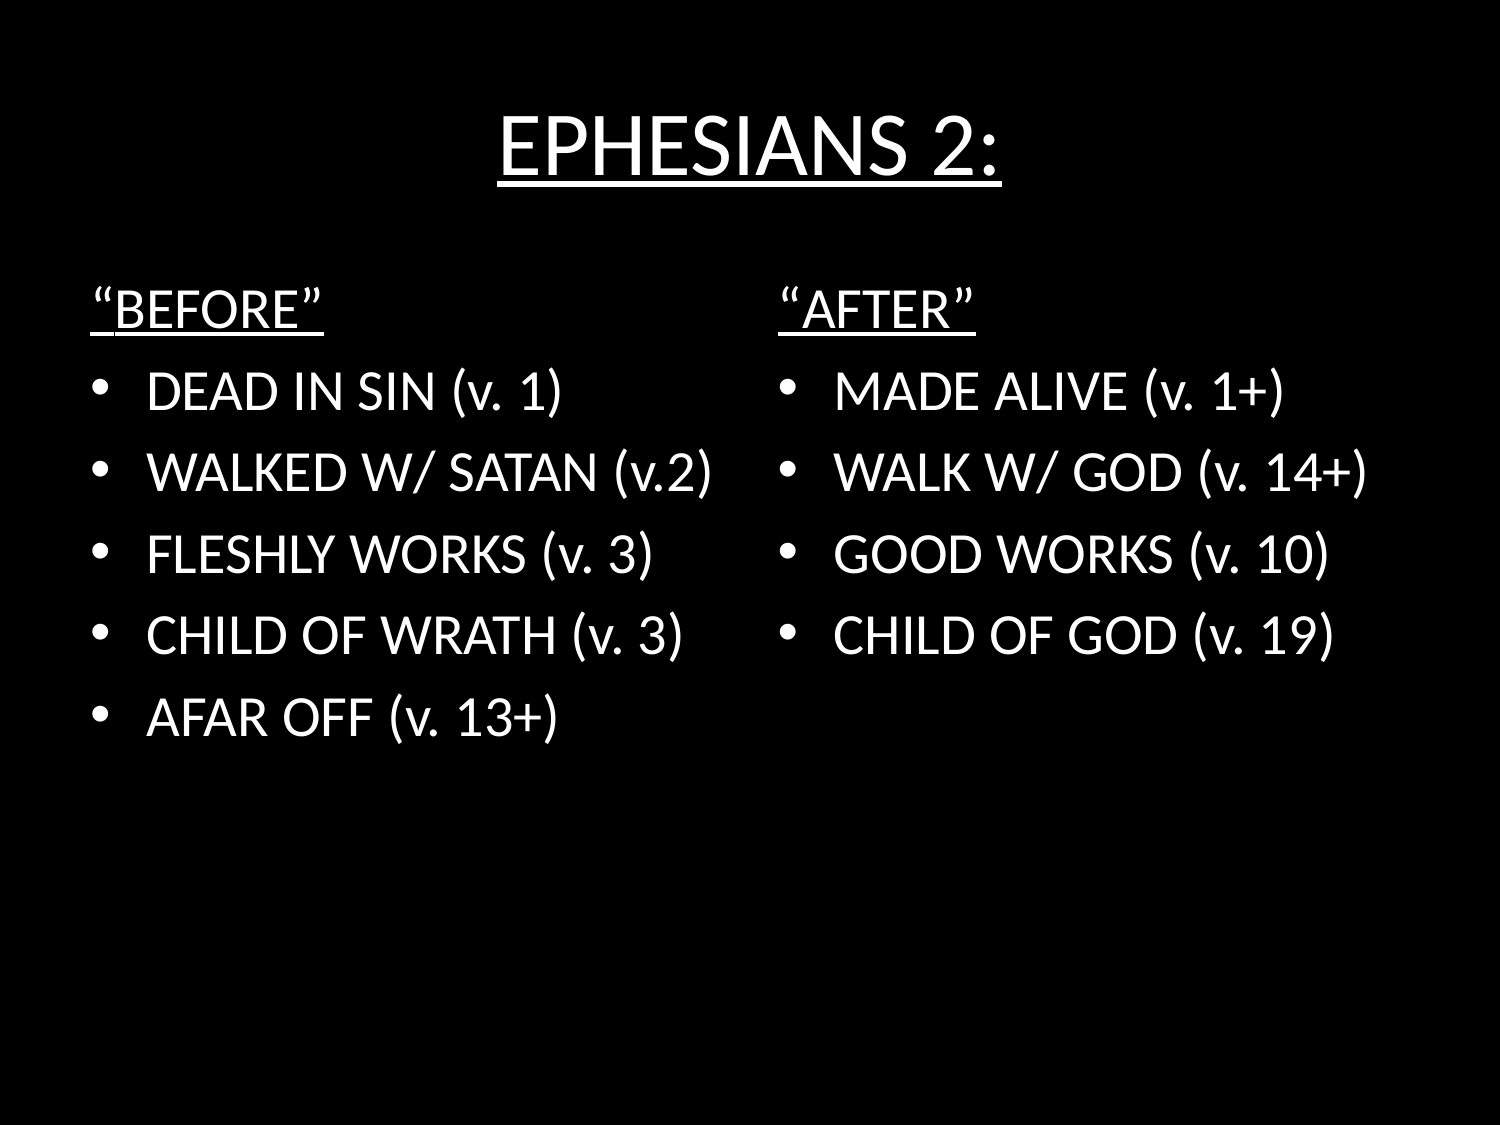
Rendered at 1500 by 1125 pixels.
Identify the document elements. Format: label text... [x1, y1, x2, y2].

title EPHESIANS 2: [75, 45, 1425, 233]
list “AFTER” MADE ALIVE (v. 1+) WALK W/ GOD (v. 14+) GOOD WORKS (v. 10) CHILD OF GOD (v. 19) [762, 262, 1425, 1005]
list “BEFORE” DEAD IN SIN (v. 1) WALKED W/ SATAN (v.2) FLESHLY WORKS (v. 3) CHILD OF WRATH (v. 3) AFAR OFF (v. 13+) [75, 262, 738, 1005]
